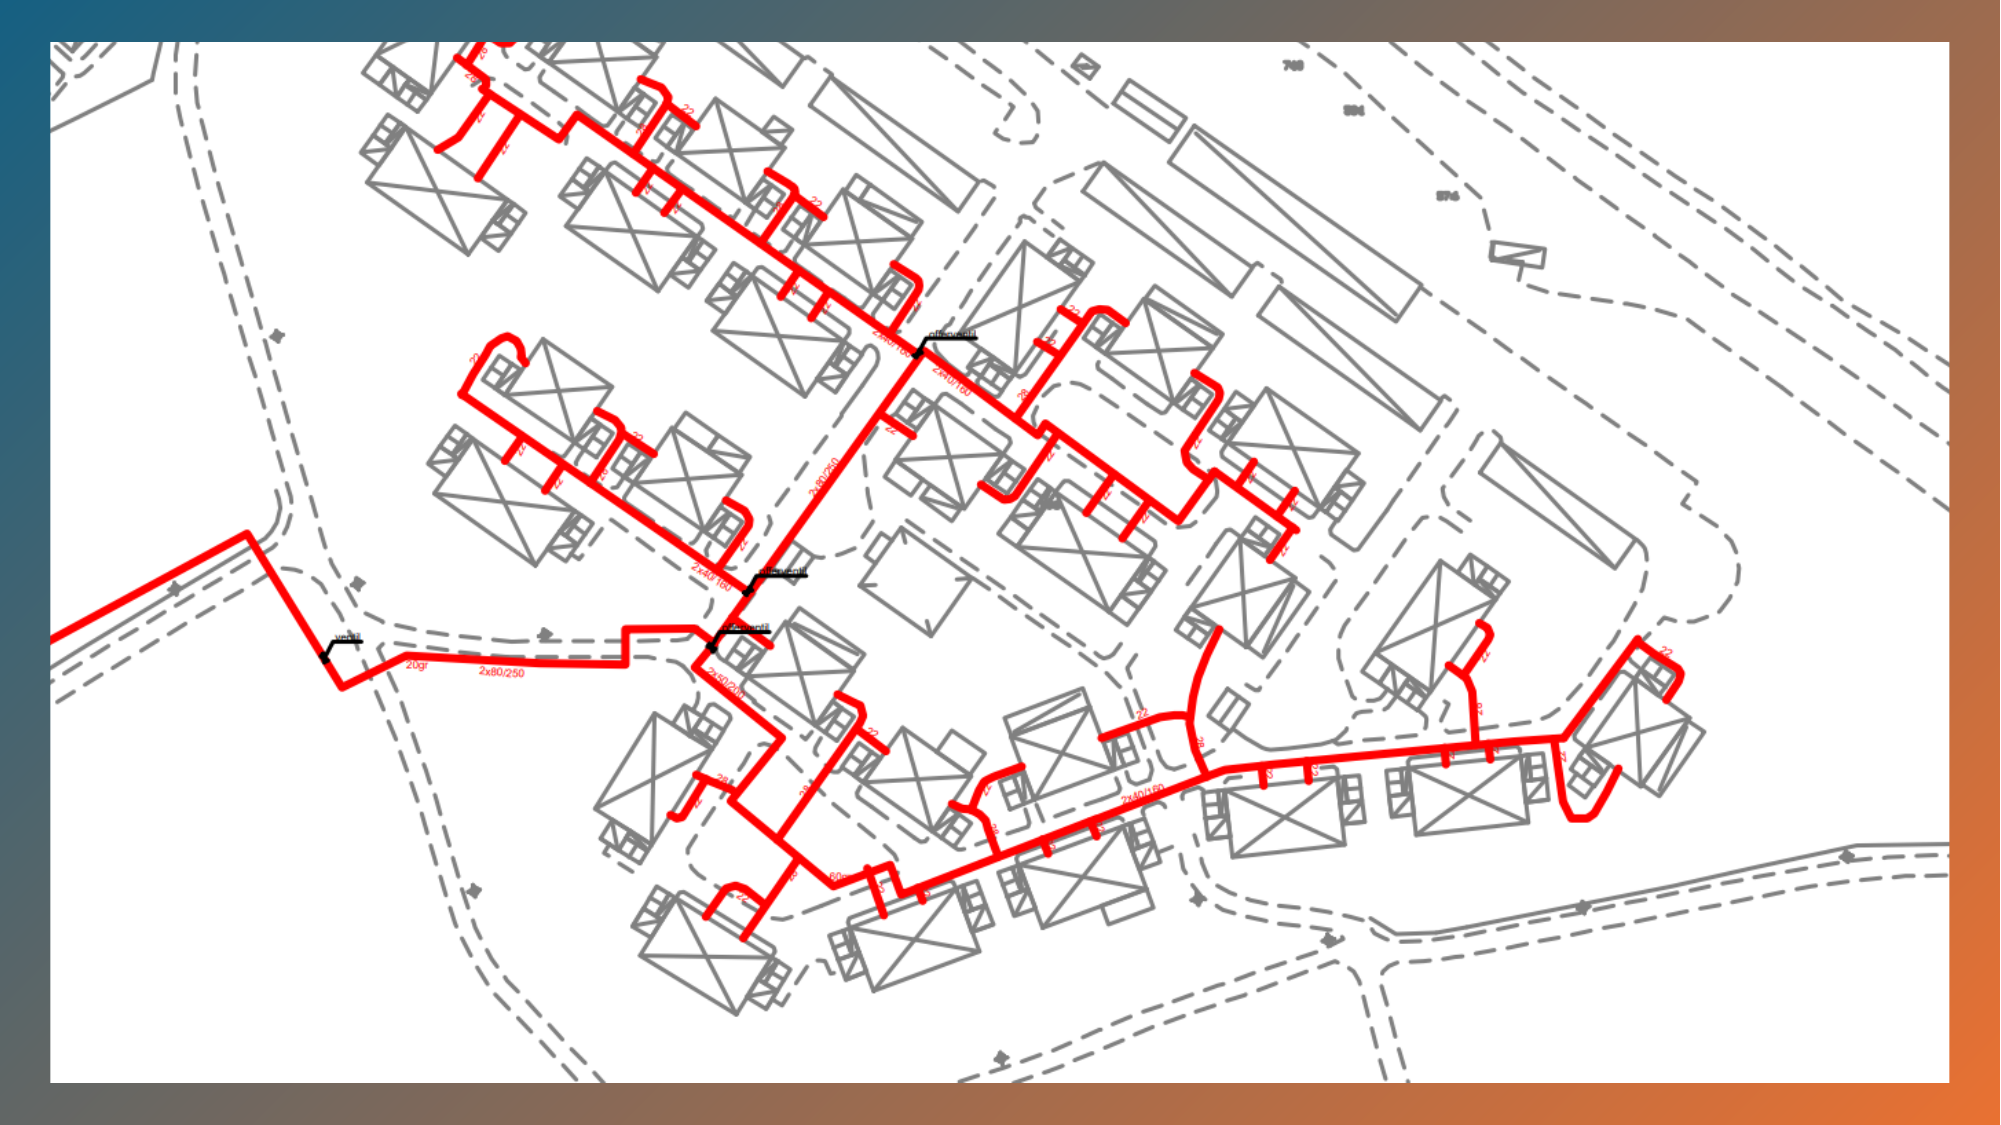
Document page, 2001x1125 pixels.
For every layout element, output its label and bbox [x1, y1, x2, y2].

text_box [0, 0, 2000, 1125]
picture [49, 42, 1951, 1083]
